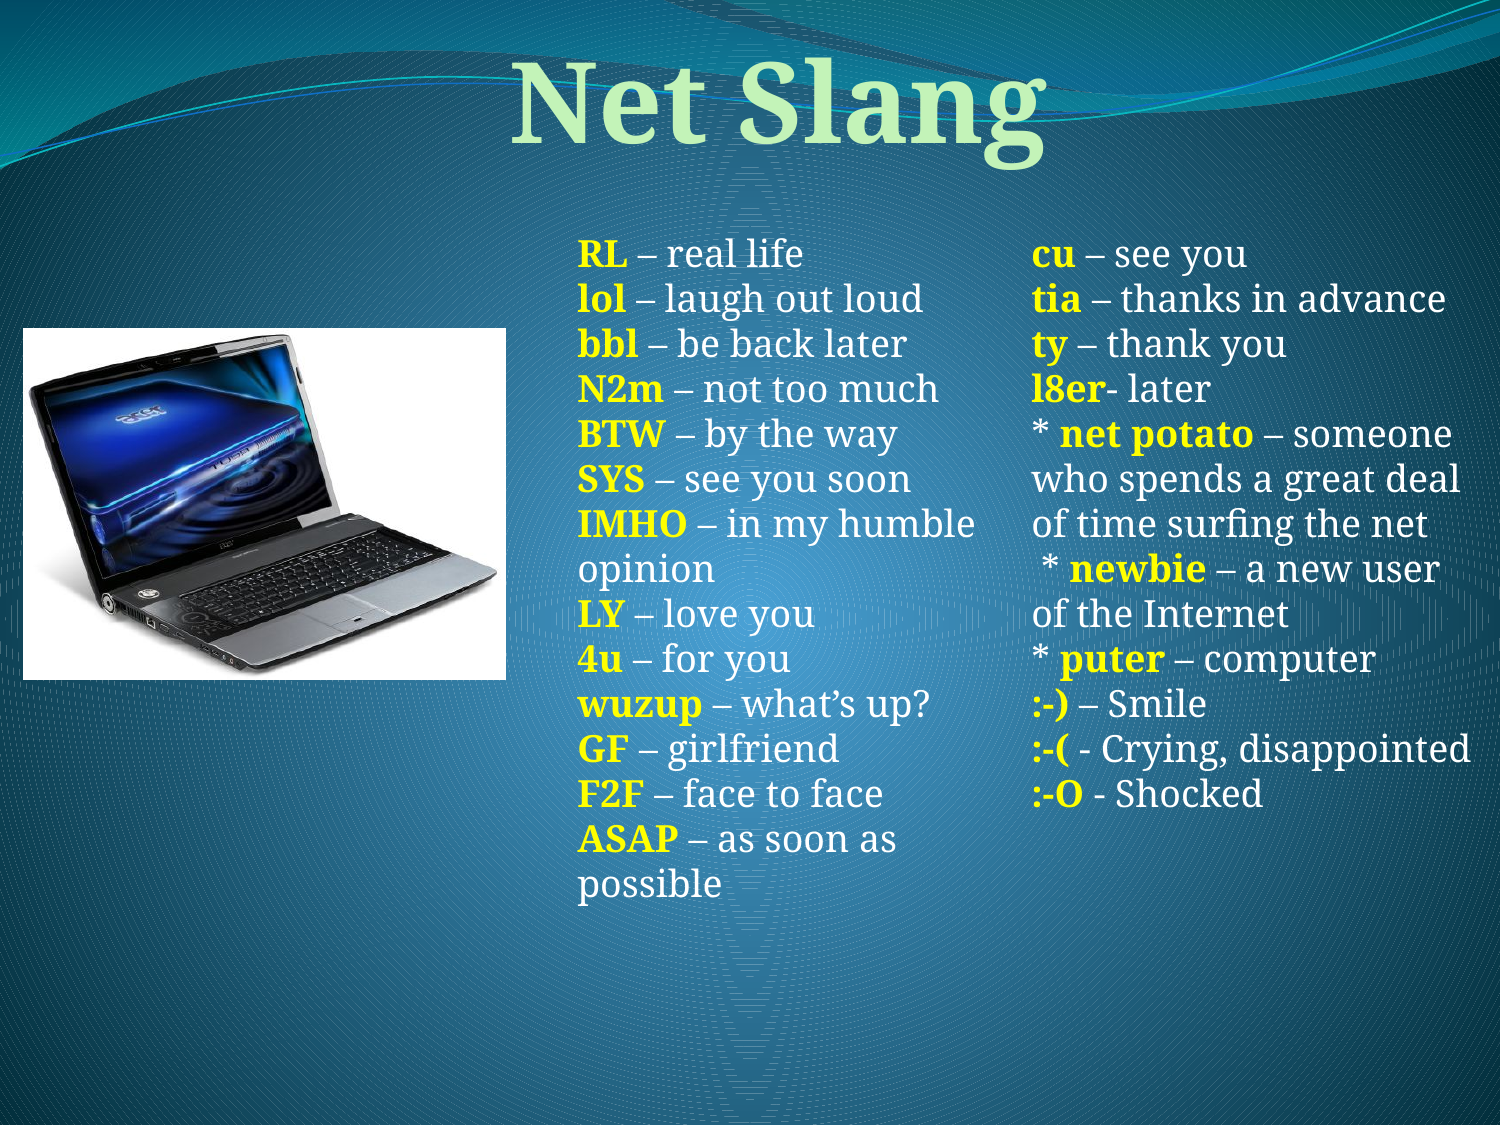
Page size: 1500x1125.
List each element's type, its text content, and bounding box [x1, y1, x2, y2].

picture [23, 327, 506, 680]
text_box RL – real life lol – laugh out loud bbl – be back later N2m – not too much BTW – by the way SYS – see you soon IMHO – in my humble opinion LY – love you 4u – for you wuzup – what’s up? GF – girlfriend F2F – face to face ASAP – as soon as possible cu – see you tia – thanks in advance ty – thank you l8er- later * net potato – someone who spends a great deal of time surfing the net * newbie – a new user of the Internet * puter – computer :-) – Smile :-( - Crying, disappointed :-O - Shocked [562, 222, 1500, 1125]
text_box Net Slang [386, 23, 1172, 174]
